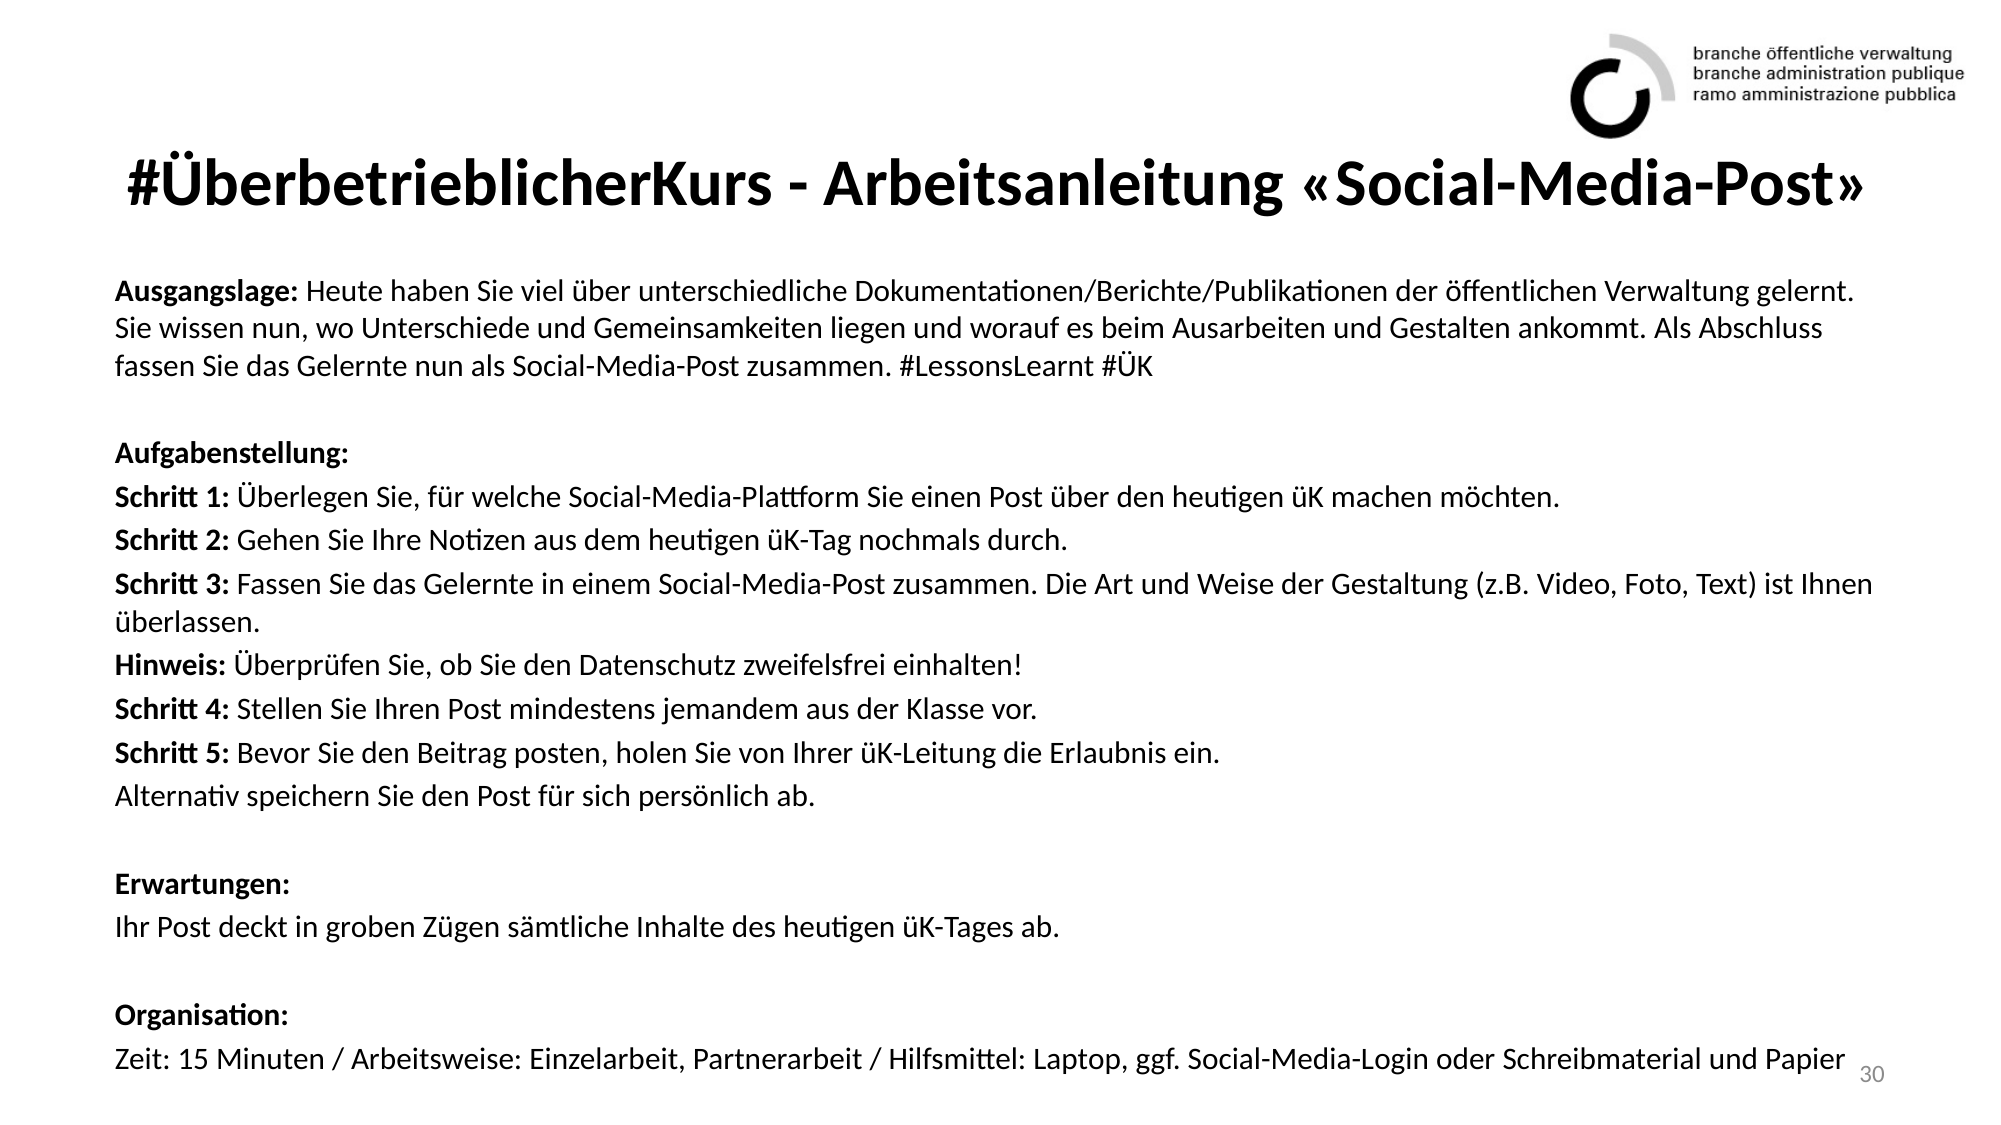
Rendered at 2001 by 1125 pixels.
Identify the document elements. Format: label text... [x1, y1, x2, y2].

picture [1566, 28, 1975, 147]
title #ÜberbetrieblicherKurs - Arbeitsanleitung «Social-Media-Post» [99, 125, 1900, 233]
slide_number 30 [1433, 1042, 1900, 1103]
list Ausgangslage: Heute haben Sie viel über unterschiedliche Dokumentationen/Berichte/Publikationen der öffentlichen Verwaltung gelernt. Sie wissen nun, wo Unterschiede und Gemeinsamkeiten liegen und worauf es beim Ausarbeiten und Gestalten ankommt. Als Abschluss fassen Sie das Gelernte nun als Social-Media-Post zusammen. #LessonsLearnt #ÜK Aufgabenstellung: Schritt 1: Überlegen Sie, für welche Social-Media-Plattform Sie einen Post über den heutigen üK machen möchten. Schritt 2: Gehen Sie Ihre Notizen aus dem heutigen üK-Tag nochmals durch. Schritt 3: Fassen Sie das Gelernte in einem Social-Media-Post zusammen. Die Art und Weise der Gestaltung (z.B. Video, Foto, Text) ist Ihnen überlassen. Hinweis: Überprüfen Sie, ob Sie den Datenschutz zweifelsfrei einhalten! Schritt 4: Stellen Sie Ihren Post mindestens jemandem aus der Klasse vor. Schritt 5: Bevor Sie den Beitrag posten, holen Sie von Ihrer üK-Leitung die Erlaubnis ein. Alternativ speichern Sie den Post für sich persönlich ab. Erwartungen: Ihr Post deckt in groben Zügen sämtliche Inhalte des heutigen üK-Tages ab. Organisation: Zeit: 15 Minuten / Arbeitsweise: Einzelarbeit, Partnerarbeit / Hilfsmittel: Laptop, ggf. Social-Media-Login oder Schreibmaterial und Papier [99, 262, 1900, 1005]
